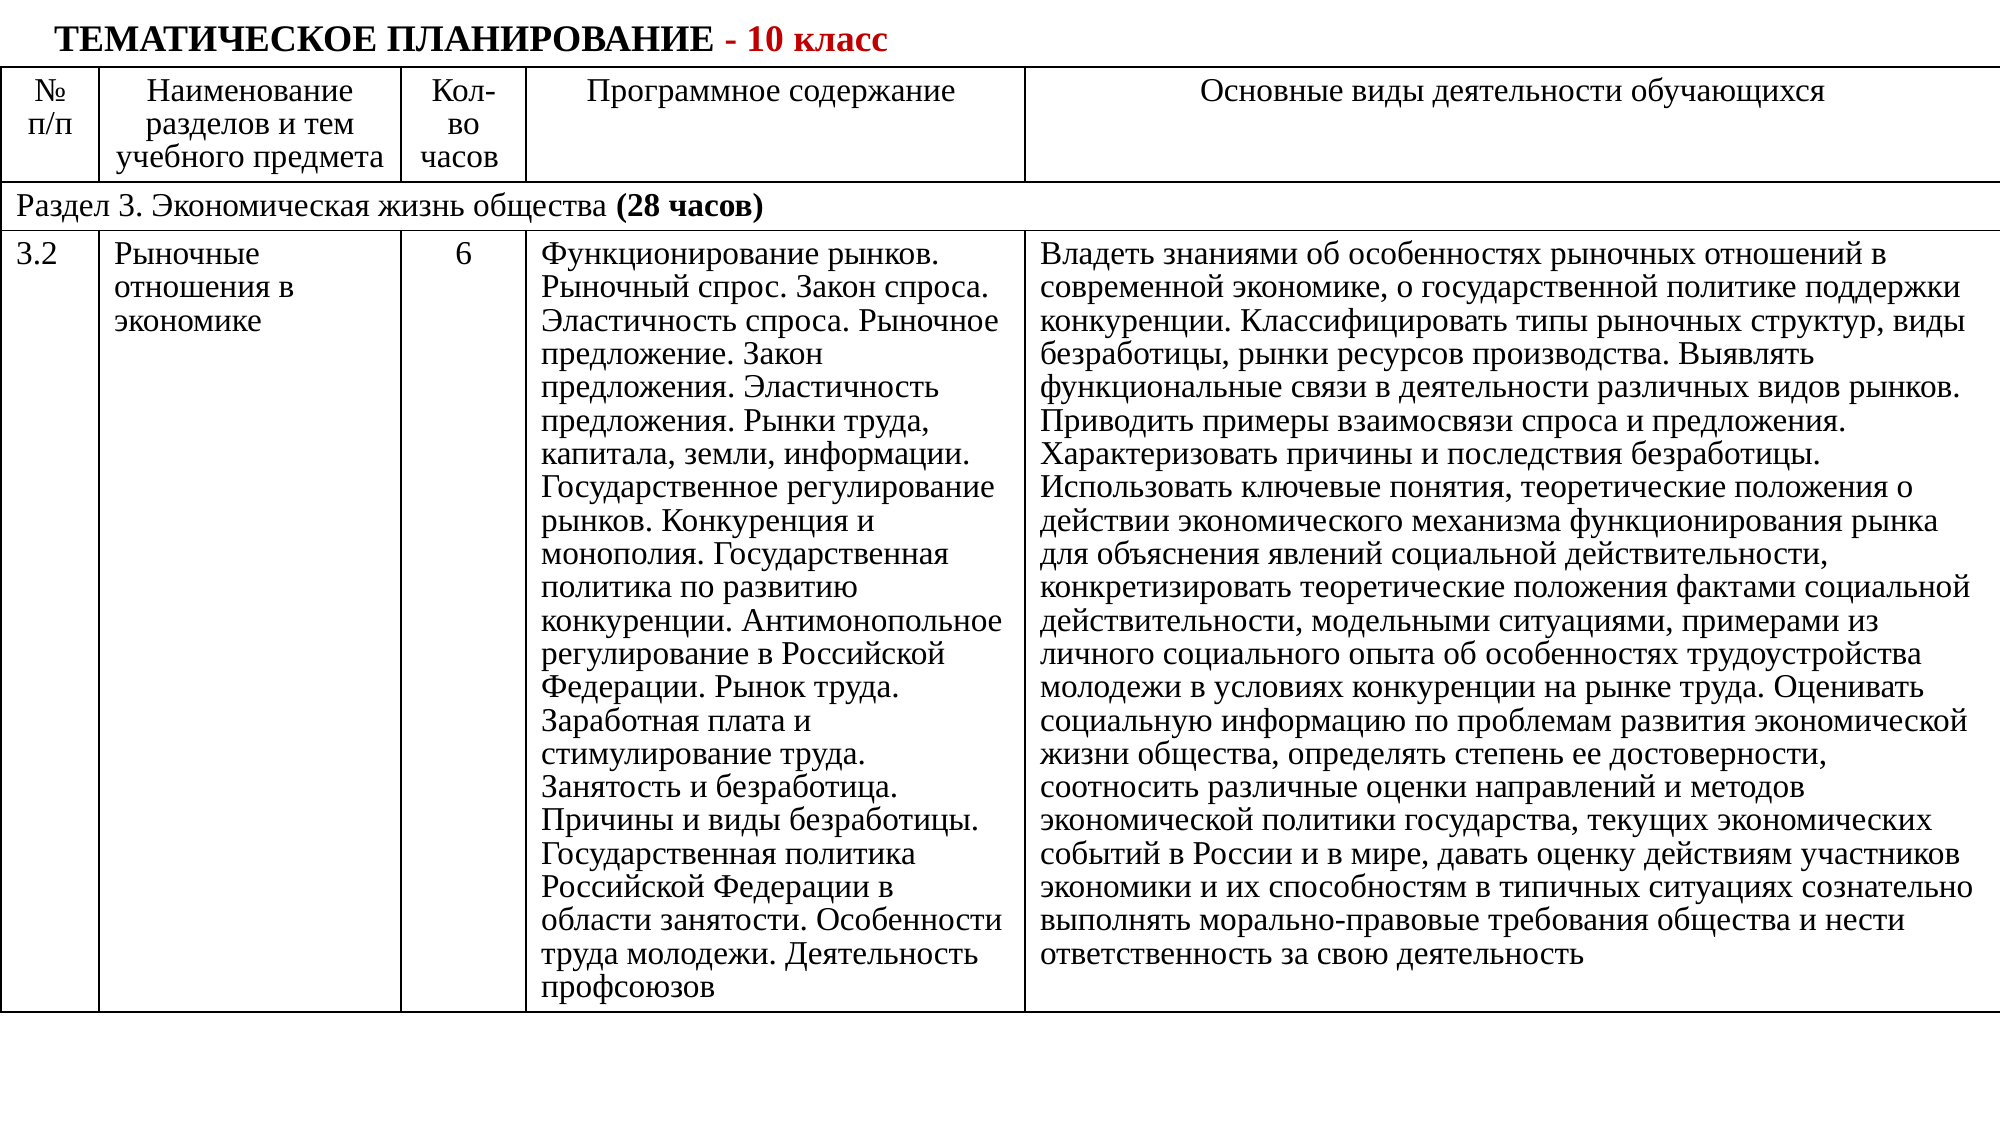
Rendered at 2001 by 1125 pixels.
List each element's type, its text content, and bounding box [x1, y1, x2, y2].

table_cell Функционирование рынков. Рыночный спрос. Закон спроса. Эластичность спроса. Рыночное предложение. Закон предложения. Эластичность предложения. Рынки труда, капитала, земли, информации. Государственное регулирование рынков. Конкуренция и монополия. Государственная политика по развитию конкуренции. Антимонопольное регулирование в Российской Федерации. Рынок труда. Заработная плата и стимулирование труда. Занятость и безработица. Причины и виды безработицы. Государственная политика Российской Федерации в области занятости. Особенности труда молодежи. Деятельность профсоюзов [527, 231, 1024, 1011]
table_cell Раздел 3. Экономическая жизнь общества (28 часов) [2, 183, 2000, 230]
text_box ТЕМАТИЧЕСКОЕ ПЛАНИРОВАНИЕ - 10 класс [39, 6, 1040, 67]
table_header Основные виды деятельности обучающихся [1026, 68, 2000, 181]
table_header Наименование разделов и тем учебного предмета [100, 68, 400, 181]
table_cell 3.2 [2, 231, 98, 1011]
table_cell Рыночные отношения в экономике [100, 231, 400, 1011]
table_cell 6 [402, 231, 525, 1011]
table_header Кол-во часов [402, 68, 525, 181]
table_header № п/п [2, 68, 98, 181]
table_header Программное содержание [527, 68, 1024, 181]
table_cell Владеть знаниями об особенностях рыночных отношений в современной экономике, о государственной политике поддержки конкуренции. Классифицировать типы рыночных структур, виды безработицы, рынки ресурсов производства. Выявлять функциональные связи в деятельности различных видов рынков. Приводить примеры взаимосвязи спроса и предложения. Характеризовать причины и последствия безработицы. Использовать ключевые понятия, теоретические положения о действии экономического механизма функционирования рынка для объяснения явлений социальной действительности, конкретизировать теоретические положения фактами социальной действительности, модельными ситуациями, примерами из личного социального опыта об особенностях трудоустройства молодежи в условиях конкуренции на рынке труда. Оценивать социальную информацию по проблемам развития экономической жизни общества, определять степень ее достоверности, соотносить различные оценки направлений и методов экономической политики государства, текущих экономических событий в России и в мире, давать оценку действиям участников экономики и их способностям в типичных ситуациях сознательно выполнять морально-правовые требования общества и нести ответственность за свою деятельность [1026, 231, 2000, 1011]
